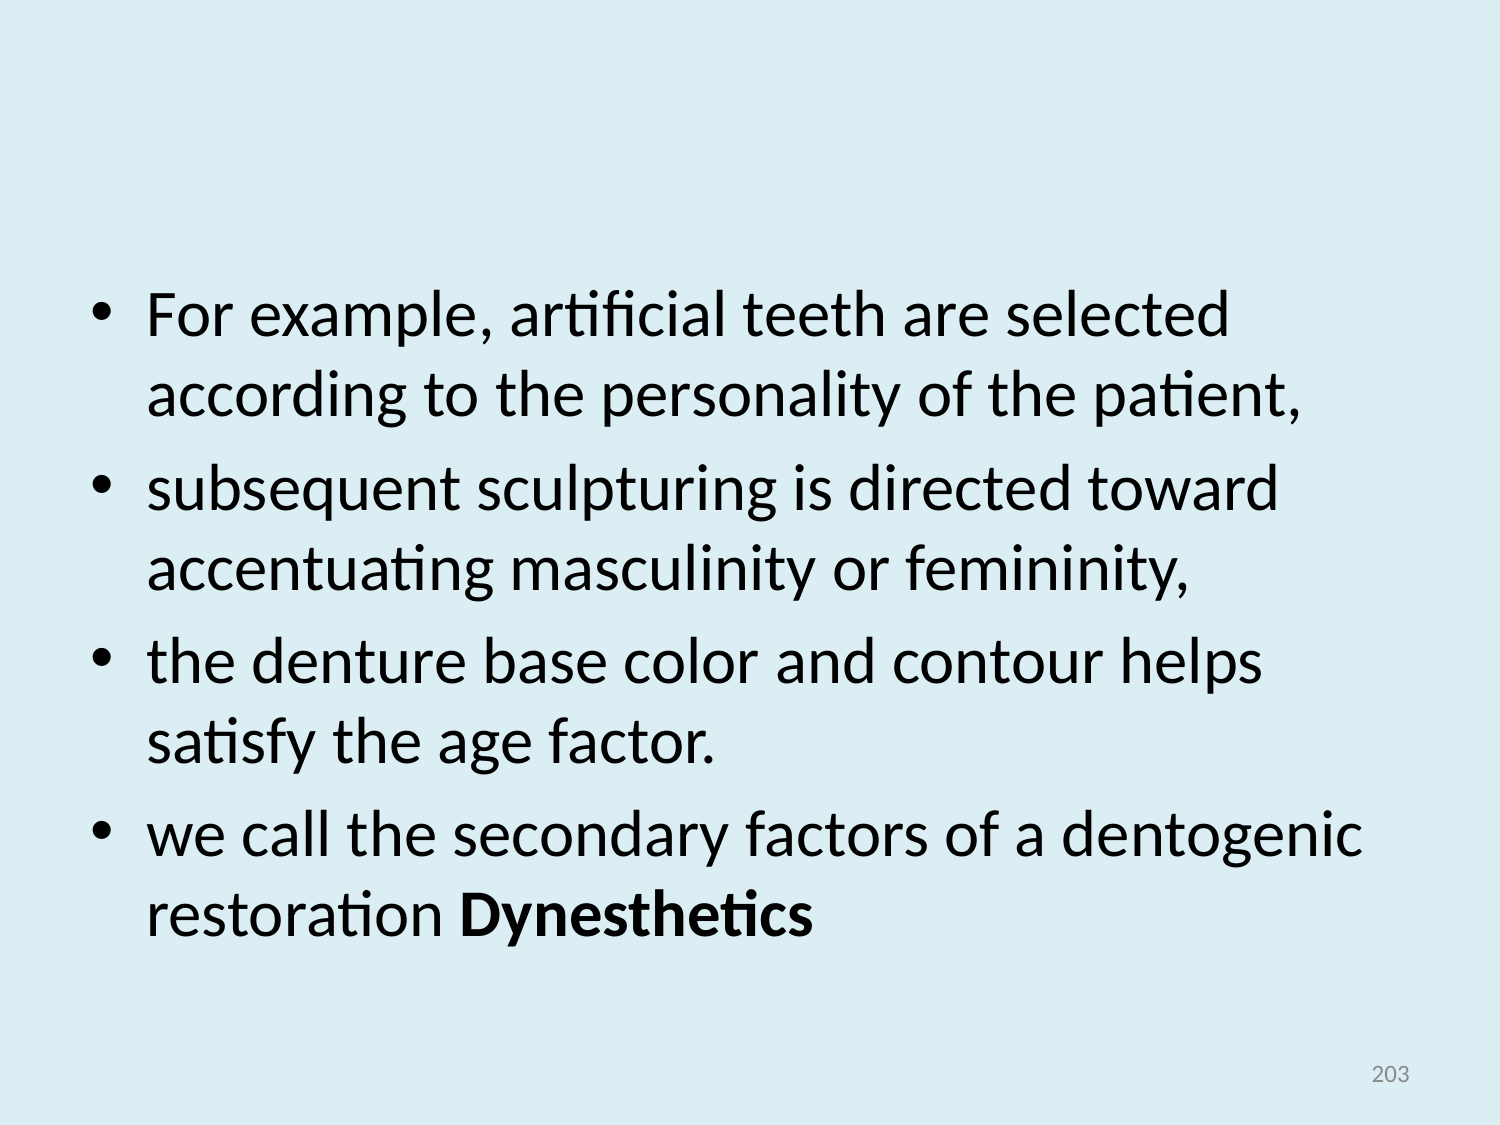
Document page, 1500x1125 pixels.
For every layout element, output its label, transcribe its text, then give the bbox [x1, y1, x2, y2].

slide_number 203 [1074, 1042, 1425, 1103]
list For example, artificial teeth are selected according to the personality of the patient, subsequent sculpturing is directed toward accentuating masculinity or femininity, the denture base color and contour helps satisfy the age factor. we call the secondary factors of a dentogenic restoration Dynesthetics [75, 262, 1425, 1005]
